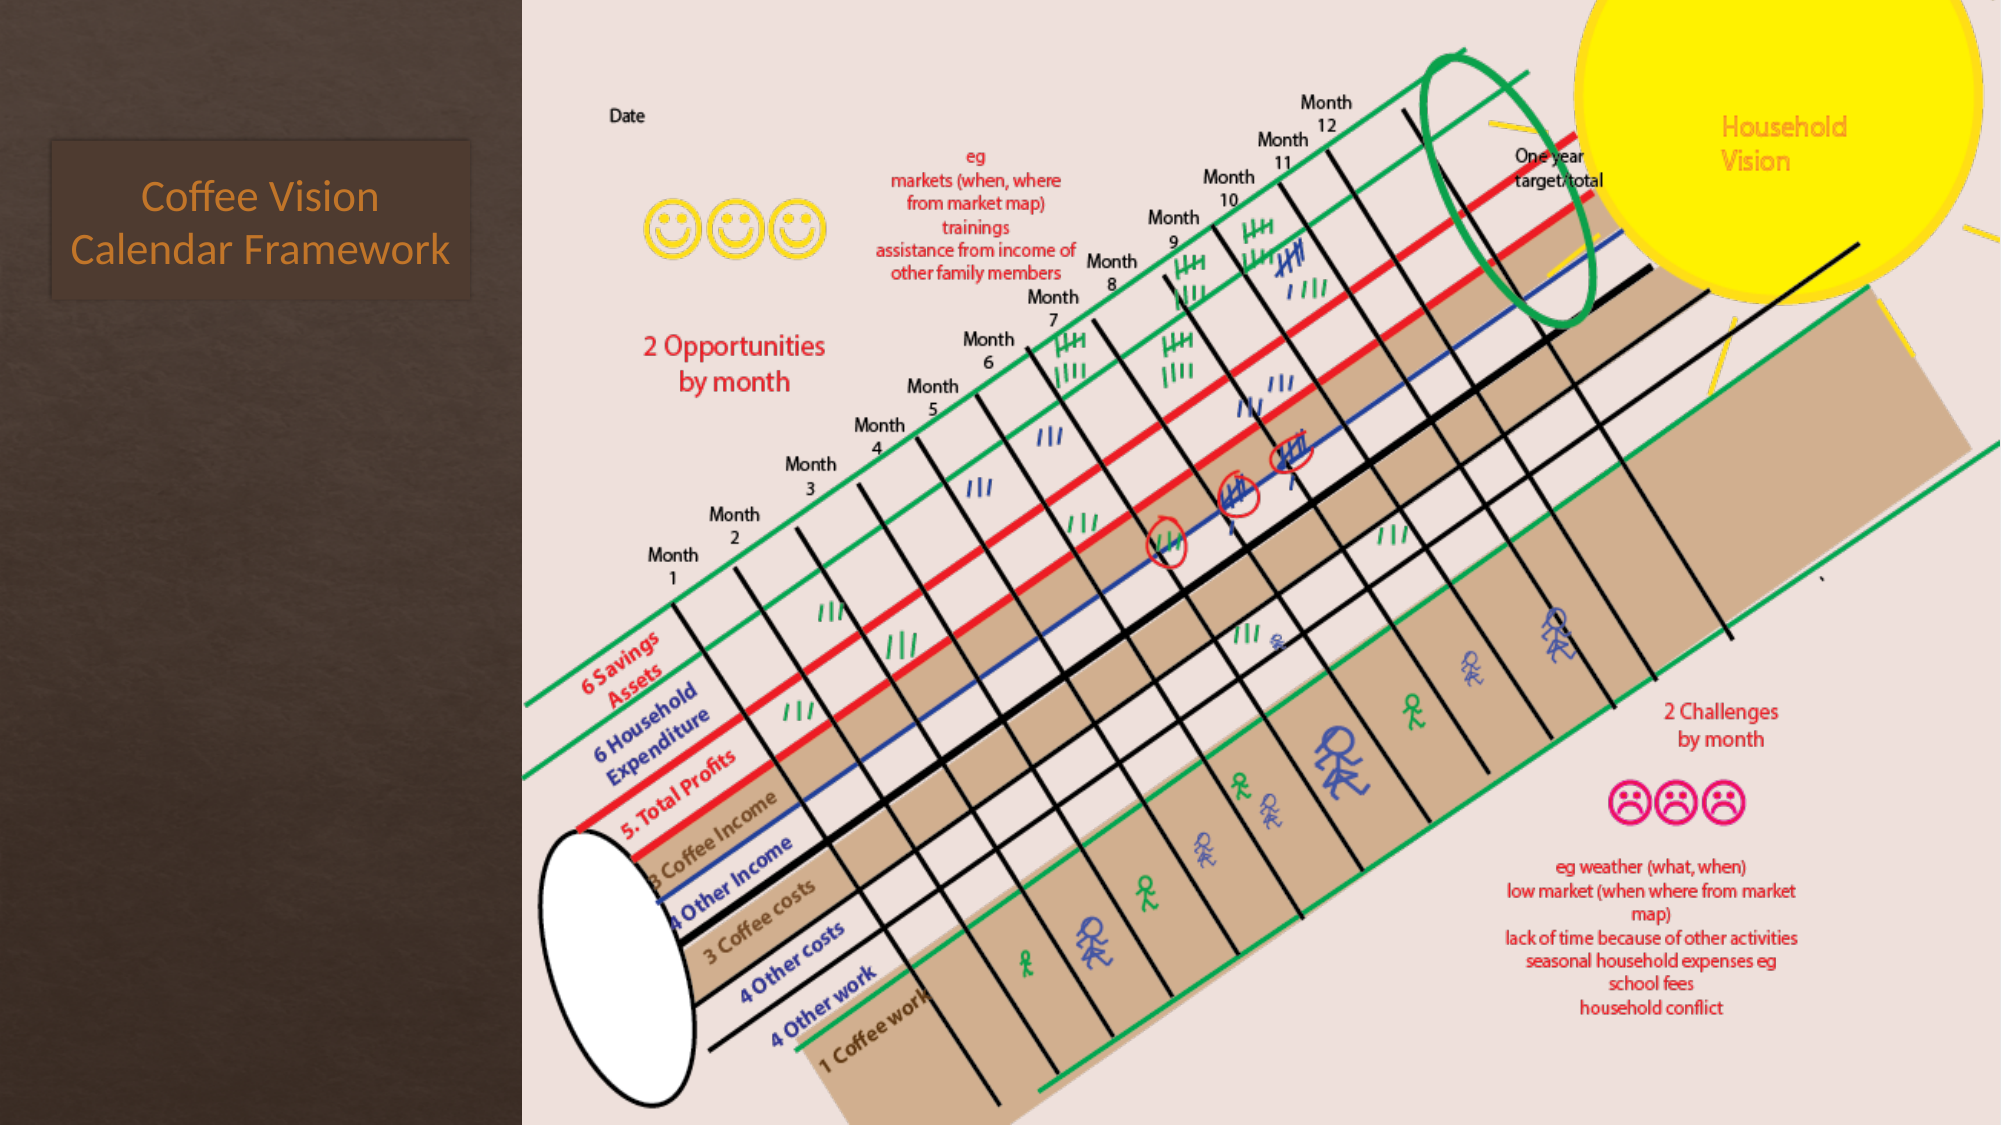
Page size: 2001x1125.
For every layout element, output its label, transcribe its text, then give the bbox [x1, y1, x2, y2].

title Coffee Vision Calendar Framework [51, 140, 470, 300]
picture [521, 0, 2000, 1125]
